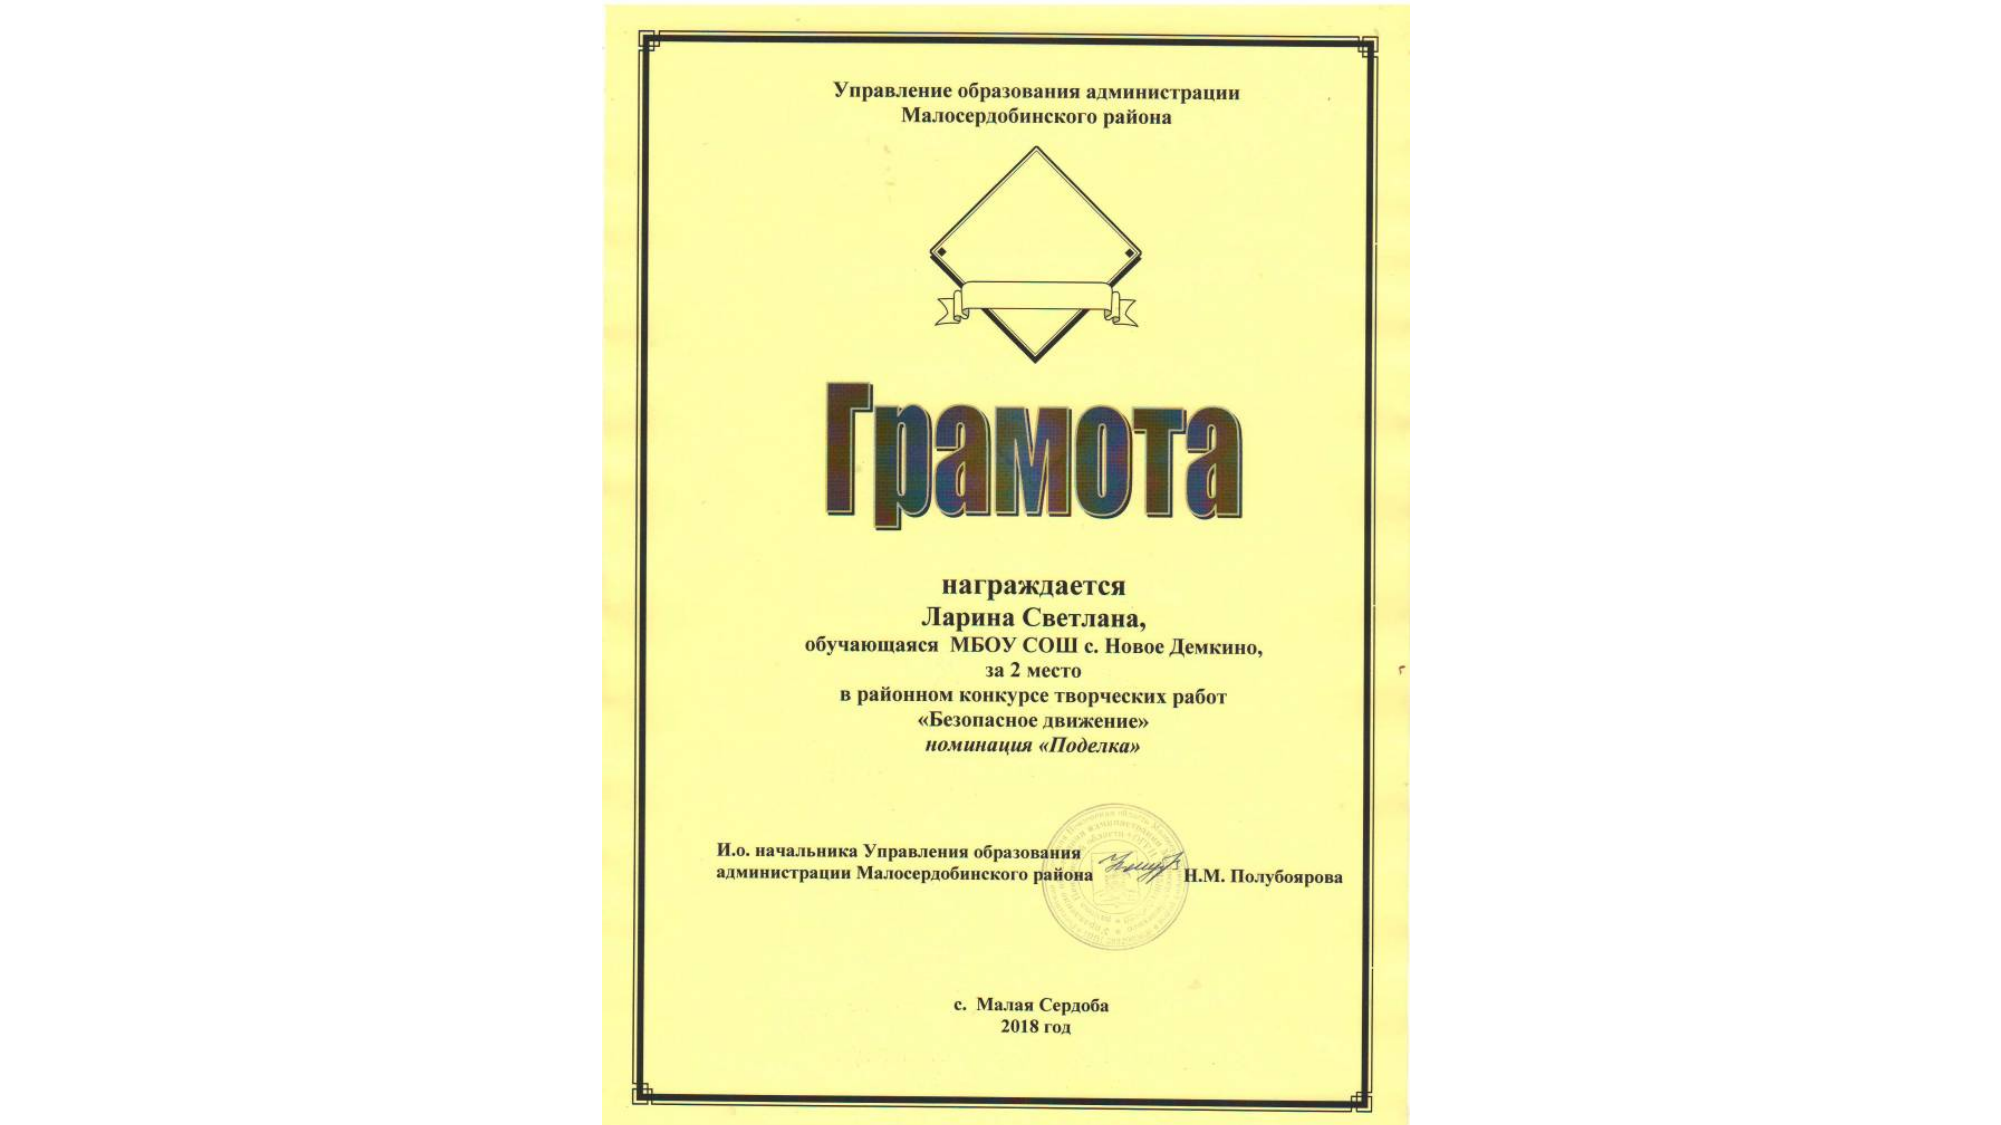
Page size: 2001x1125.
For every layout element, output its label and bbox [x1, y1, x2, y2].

picture [601, 0, 1410, 1125]
